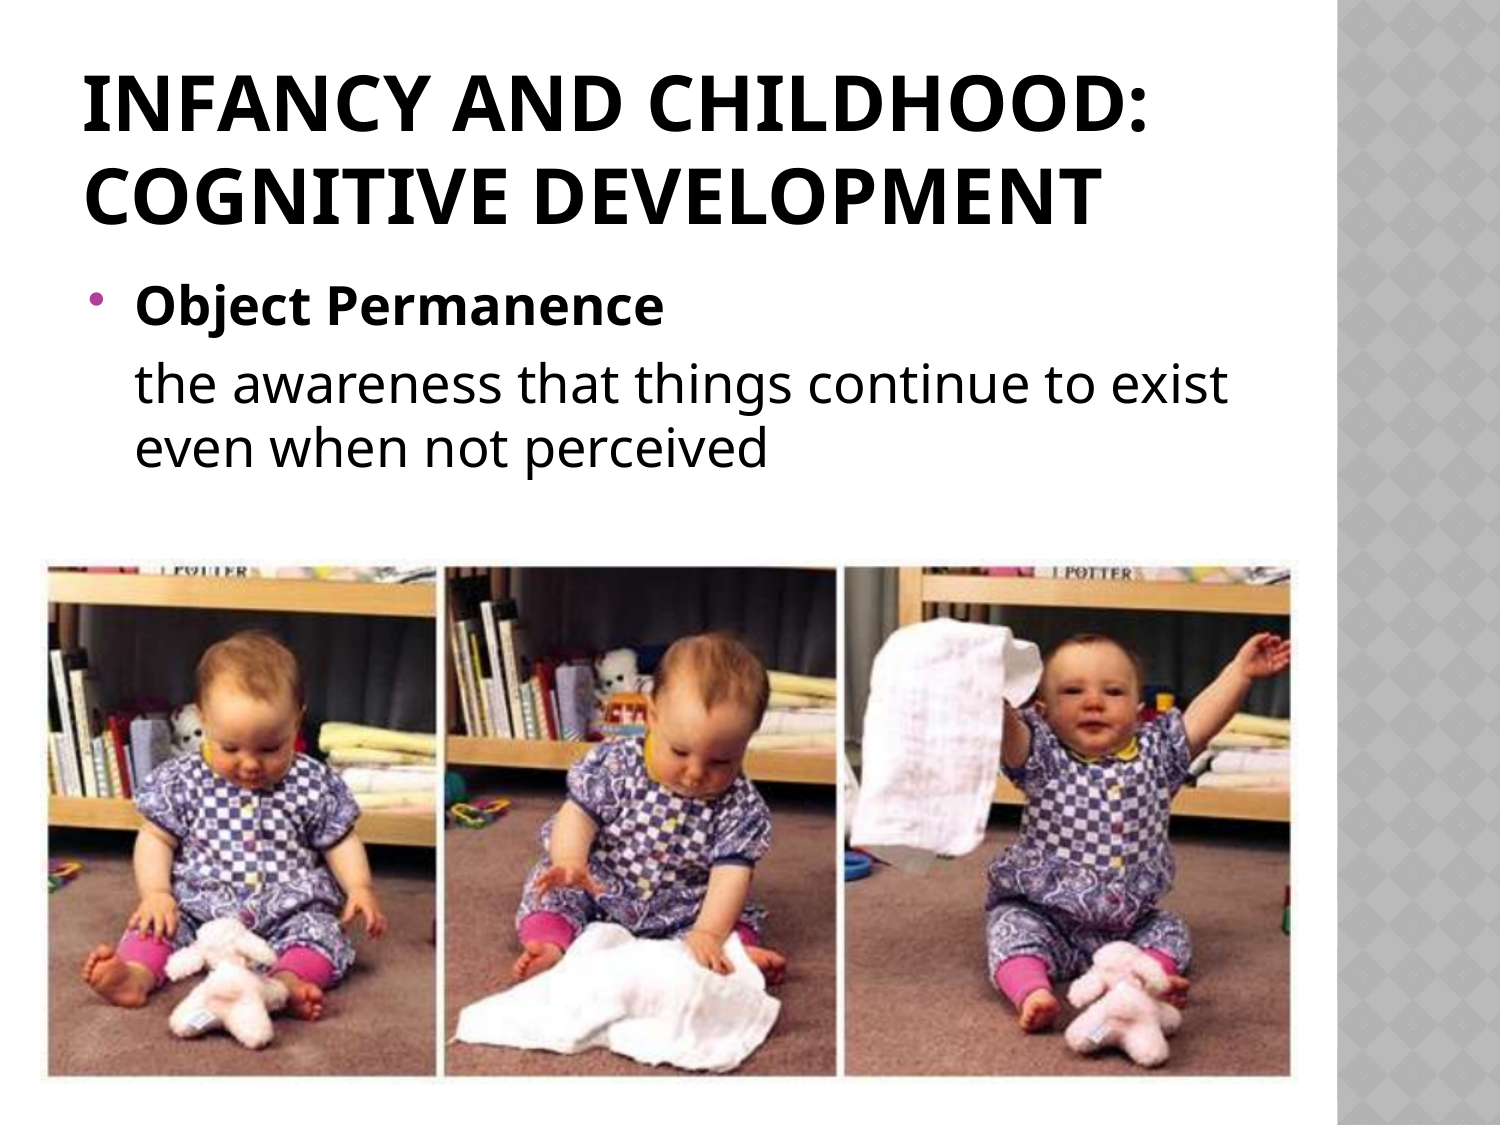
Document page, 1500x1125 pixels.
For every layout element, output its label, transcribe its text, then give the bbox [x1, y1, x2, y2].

picture [0, 552, 1313, 1125]
list Object Permanence the awareness that things continue to exist even when not perceived [75, 264, 1263, 551]
title Infancy and Childhood: Cognitive Development [75, 52, 1263, 240]
